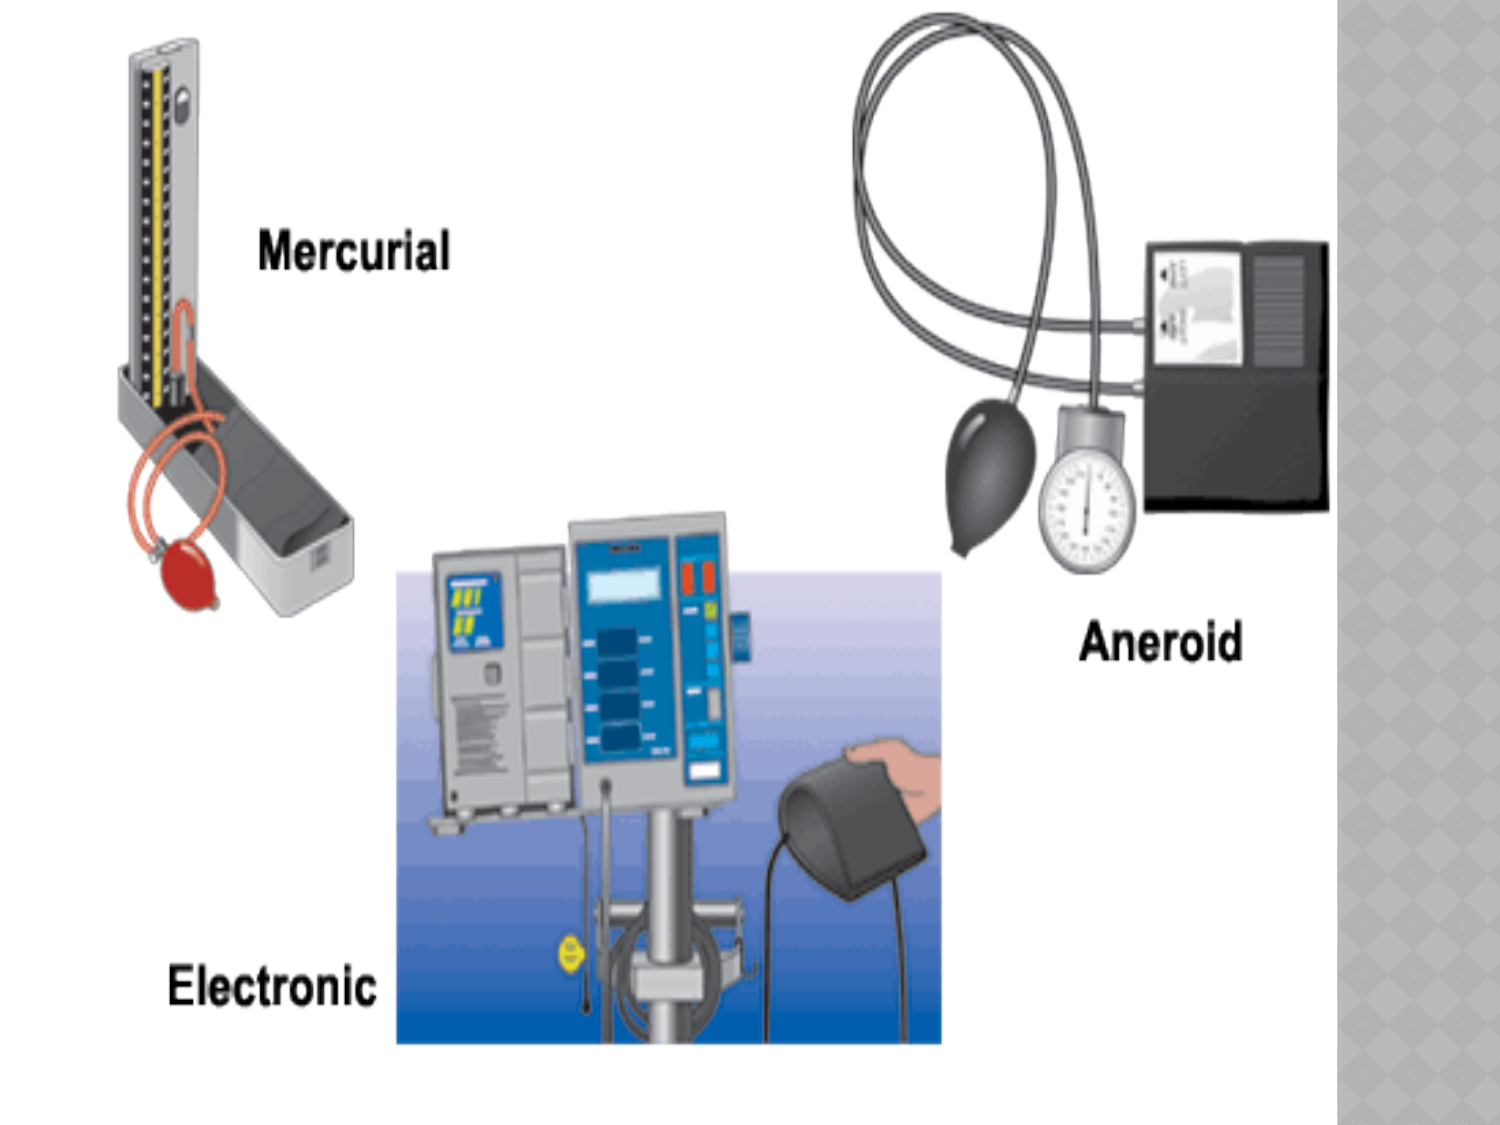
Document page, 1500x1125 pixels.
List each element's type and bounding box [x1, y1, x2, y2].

list [99, 0, 1351, 1076]
